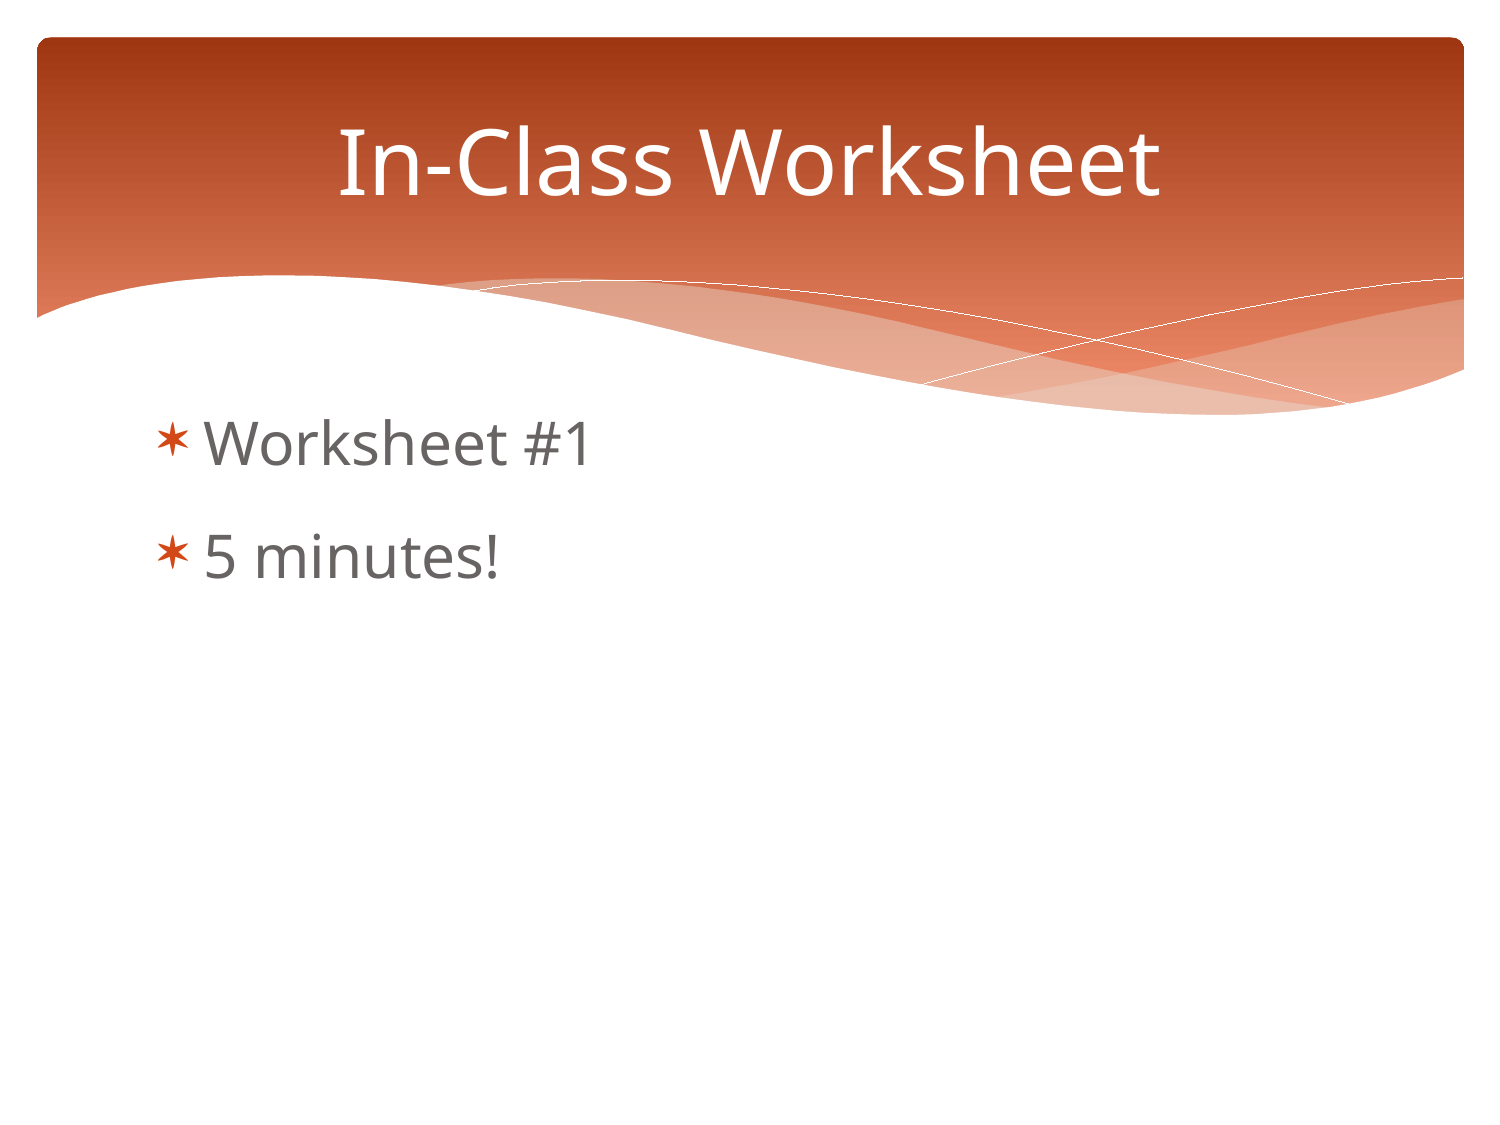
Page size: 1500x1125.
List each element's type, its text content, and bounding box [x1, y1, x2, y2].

title In-Class Worksheet [75, 55, 1425, 261]
list Worksheet #1 5 minutes! [143, 397, 1359, 1005]
